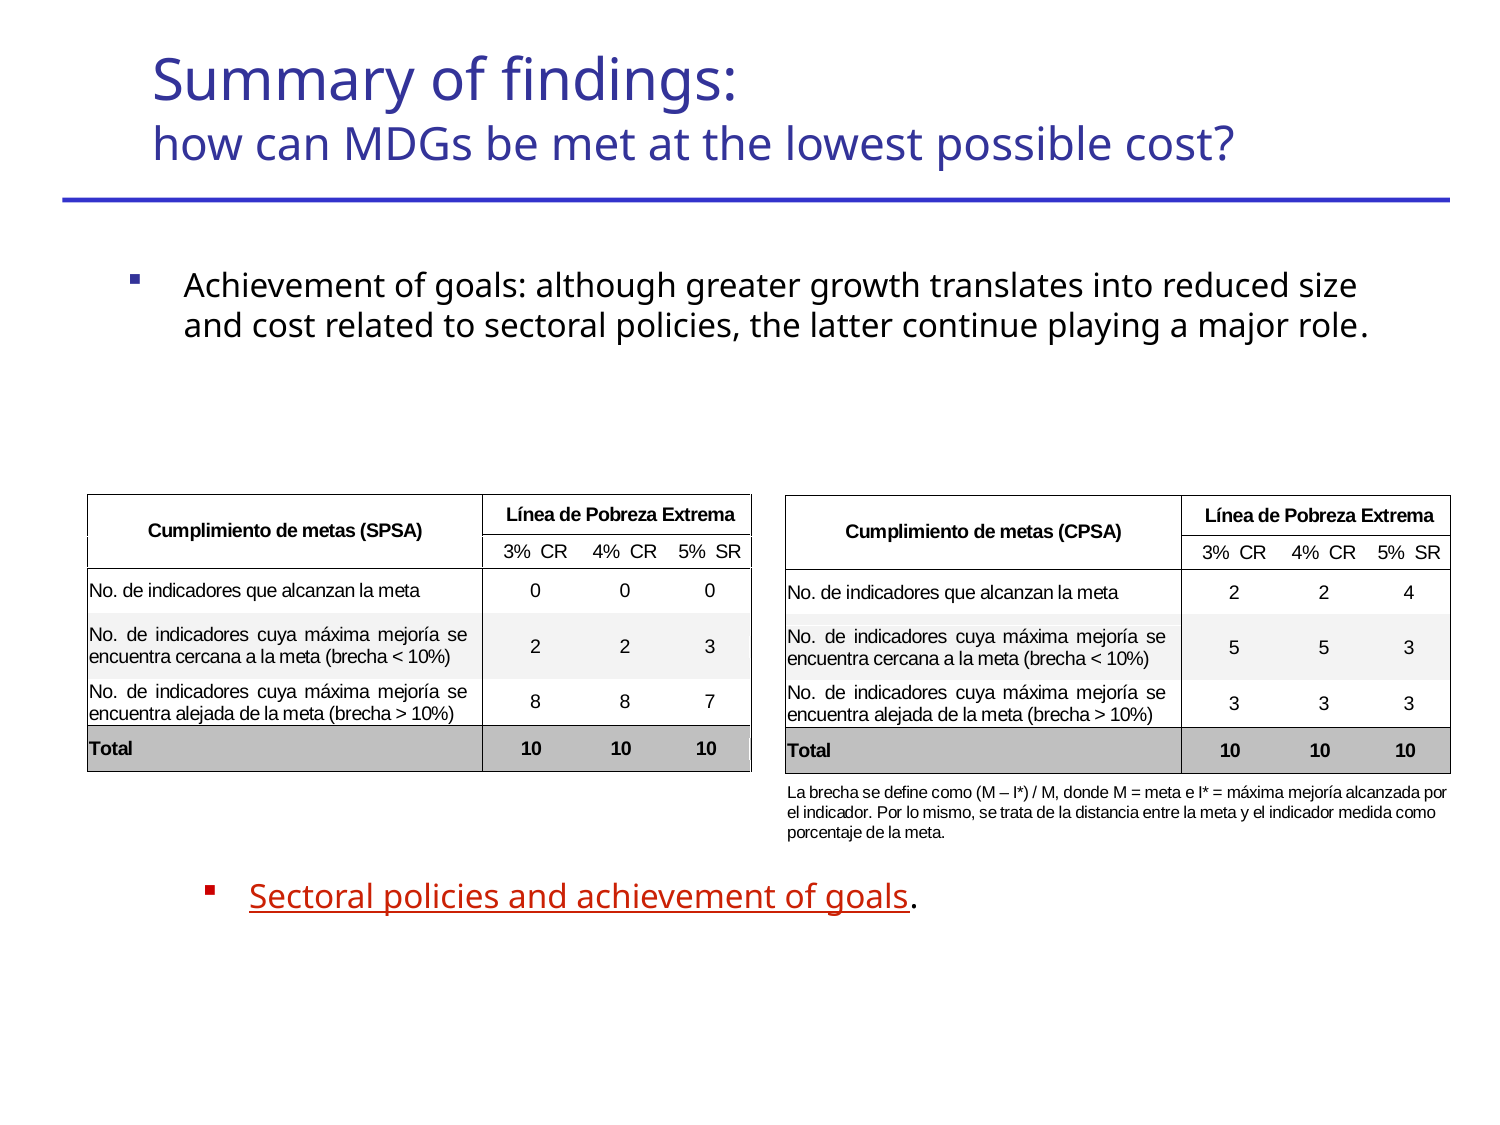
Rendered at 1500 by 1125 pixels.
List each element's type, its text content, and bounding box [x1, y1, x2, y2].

text_box Summary of findings: how can MDGs be met at the lowest possible cost? [137, 12, 1413, 200]
text_box Achievement of goals: although greater growth translates into reduced size and cost related to sectoral policies, the latter continue playing a major role. Sectoral policies and achievement of goals. [112, 808, 1388, 1075]
text_box Achievement of goals: although greater growth translates into reduced size and cost related to sectoral policies, the latter continue playing a major role. Sectoral policies and achievement of goals. [112, 200, 1388, 493]
picture [0, 493, 1500, 870]
